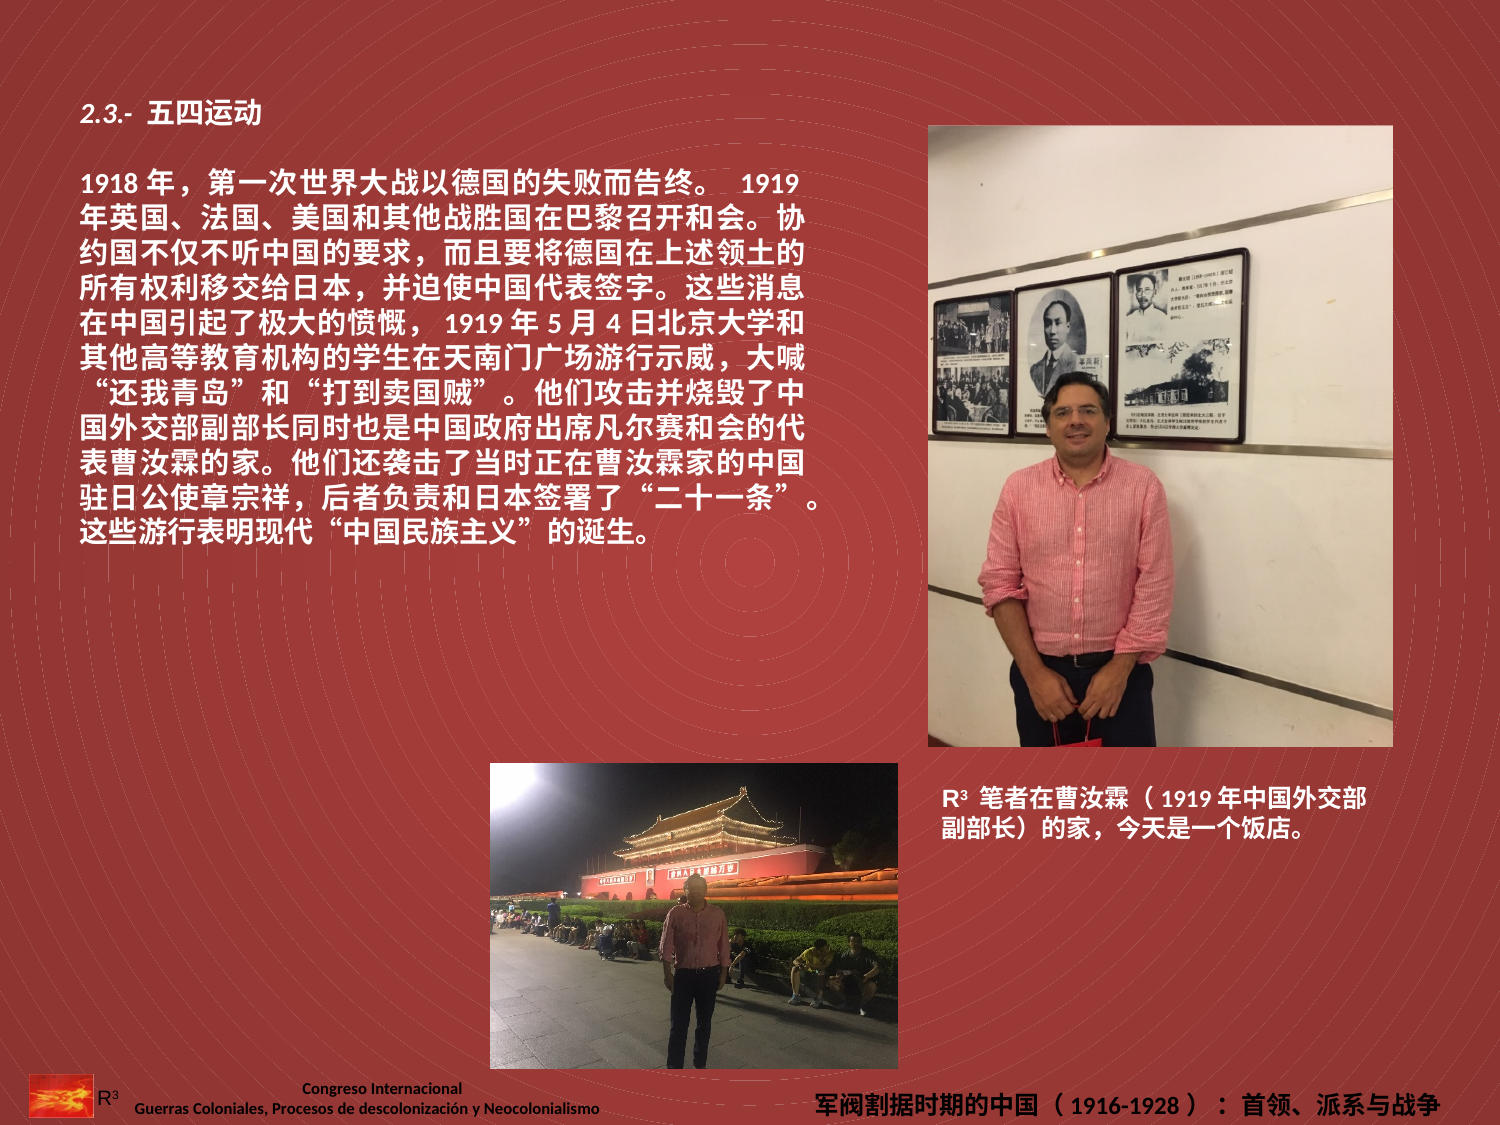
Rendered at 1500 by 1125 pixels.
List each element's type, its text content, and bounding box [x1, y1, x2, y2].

picture [849, 126, 1471, 746]
text_box R3 笔者在曹汝霖（1919年中国外交部副部长）的家，今天是一个饭店。 [927, 775, 1393, 850]
picture [489, 763, 898, 1069]
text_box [29, 1069, 1459, 1125]
text_box 2.3.- 五四运动 1918年，第一次世界大战以德国的失败而告终。 1919年英国、法国、美国和其他战胜国在巴黎召开和会。协约国不仅不听中国的要求，而且要将德国在上述领土的所有权利移交给日本，并迫使中国代表签字。这些消息在中国引起了极大的愤慨，1919年5月4日北京大学和其他高等教育机构的学生在天南门广场游行示威，大喊“还我青岛”和“打到卖国贼”。他们攻击并烧毁了中国外交部副部长同时也是中国政府出席凡尔赛和会的代表曹汝霖的家。他们还袭击了当时正在曹汝霖家的中国驻日公使章宗祥，后者负责和日本签署了“二十一条”。这些游行表明现代“中国民族主义”的诞生。 [64, 86, 821, 592]
